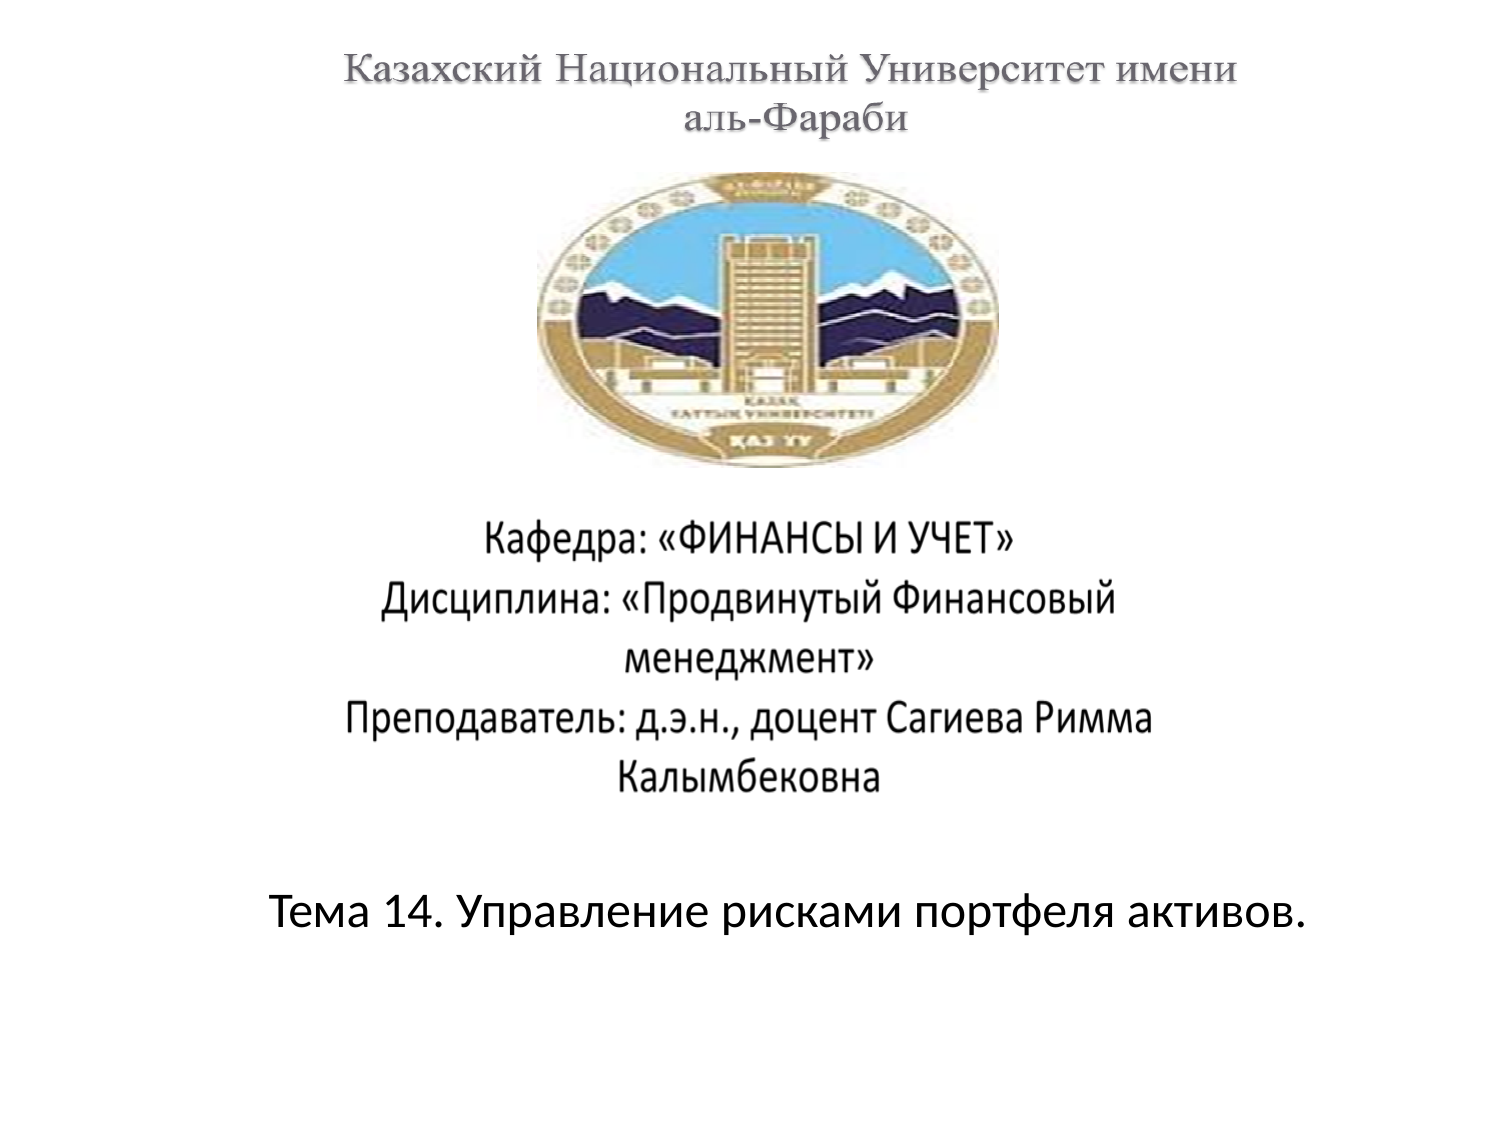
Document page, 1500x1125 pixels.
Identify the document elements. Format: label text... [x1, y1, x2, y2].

picture [269, 491, 1231, 835]
picture [537, 172, 999, 469]
picture [312, 27, 1280, 170]
text_box Тема 14. Управление рисками портфеля активов. [253, 869, 1412, 945]
